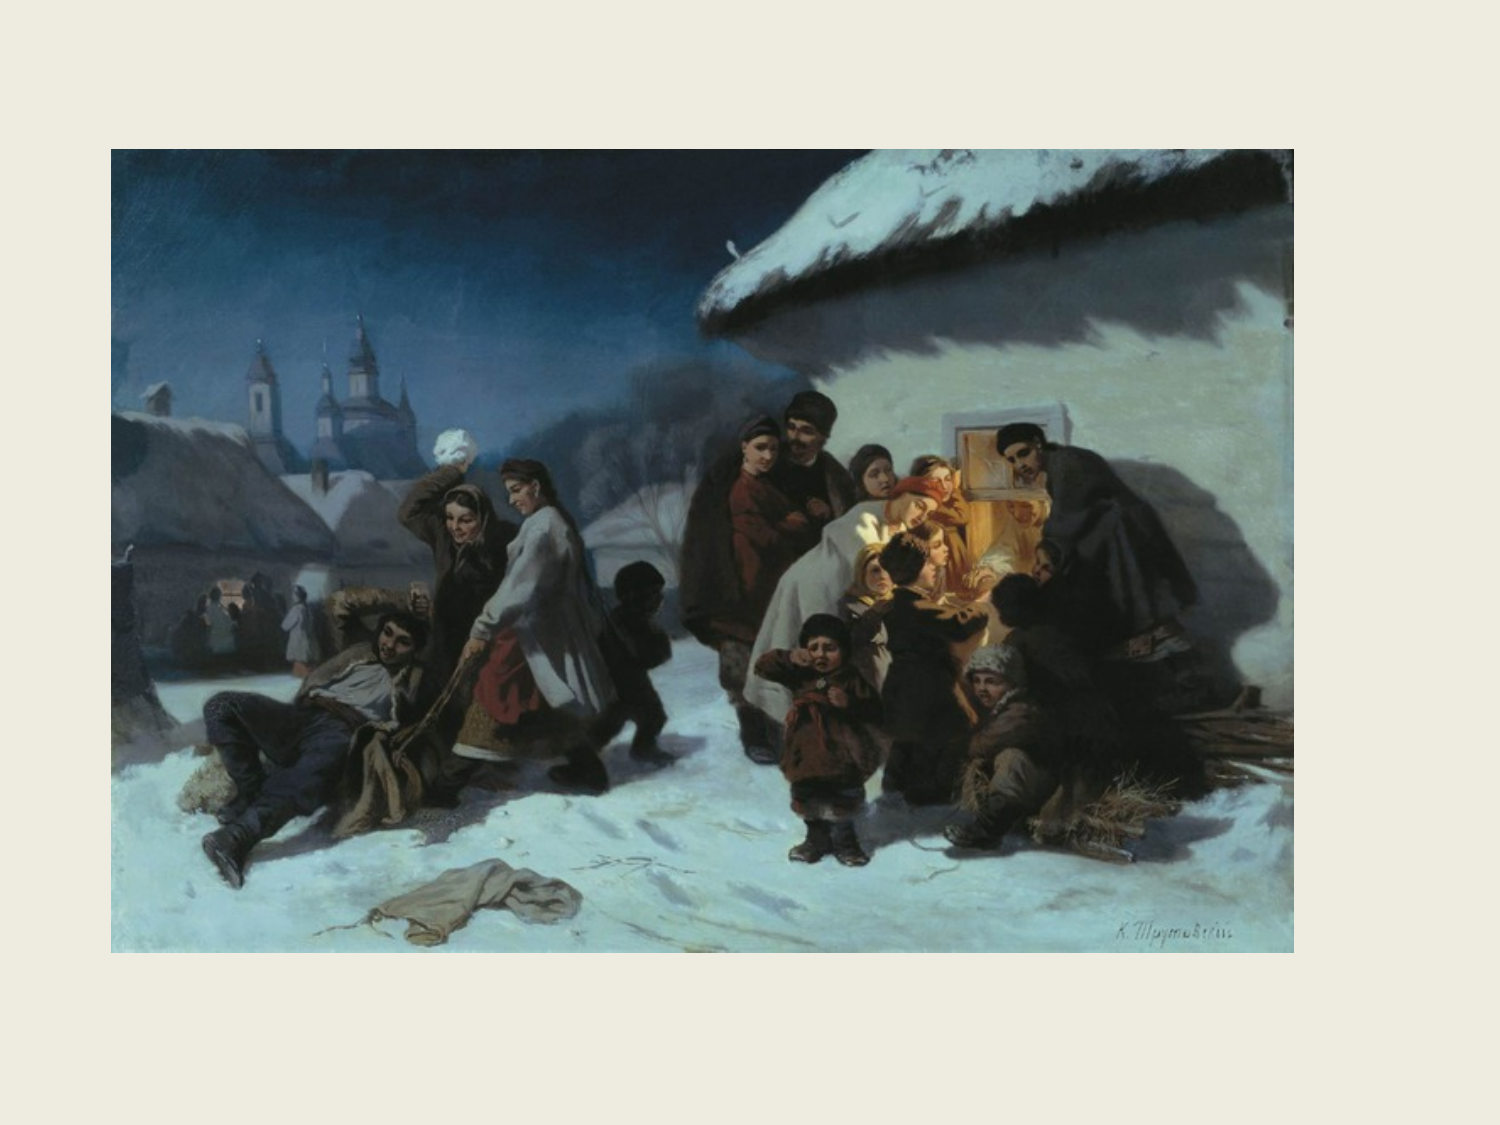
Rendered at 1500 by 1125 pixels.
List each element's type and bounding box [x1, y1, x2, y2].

picture [111, 149, 1294, 953]
